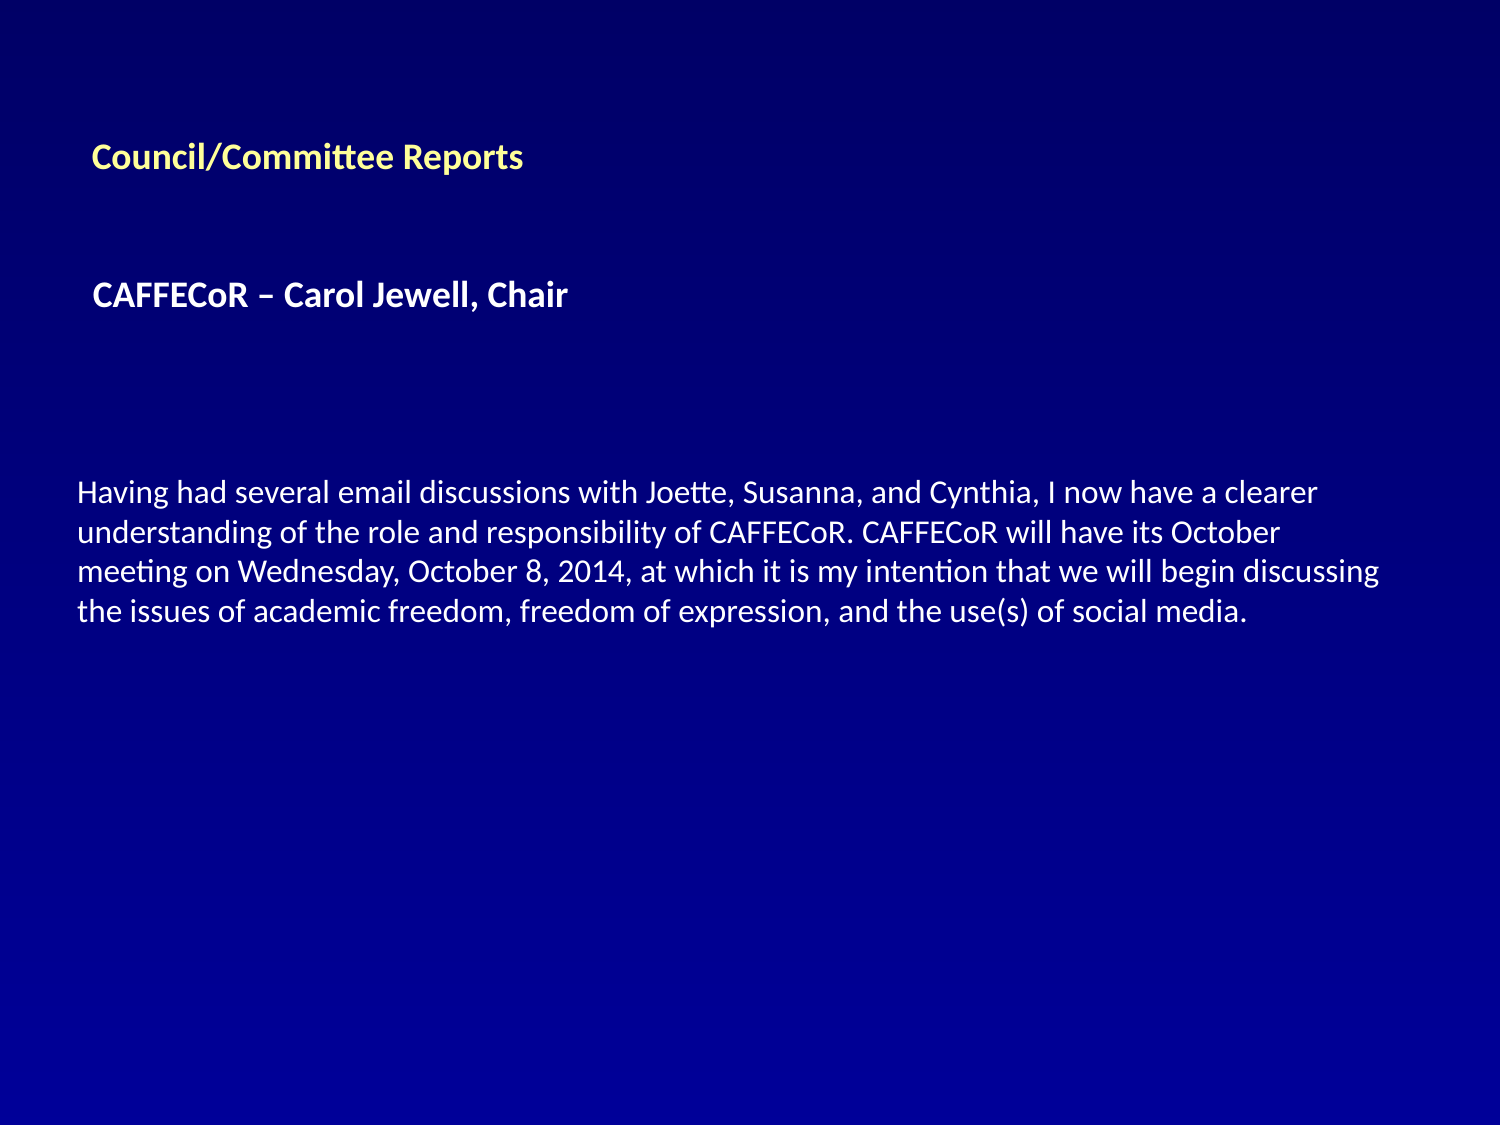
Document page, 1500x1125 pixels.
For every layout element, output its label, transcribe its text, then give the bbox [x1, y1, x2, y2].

text_box Council/Committee Reports [77, 124, 539, 185]
text_box Having had several email discussions with Joette, Susanna, and Cynthia, I now have a clearer understanding of the role and responsibility of CAFFECoR. CAFFECoR will have its October meeting on Wednesday, October 8, 2014, at which it is my intention that we will begin discussing the issues of academic freedom, freedom of expression, and the use(s) of social media. [62, 462, 1400, 637]
text_box CAFFECoR – Carol Jewell, Chair [78, 262, 584, 323]
